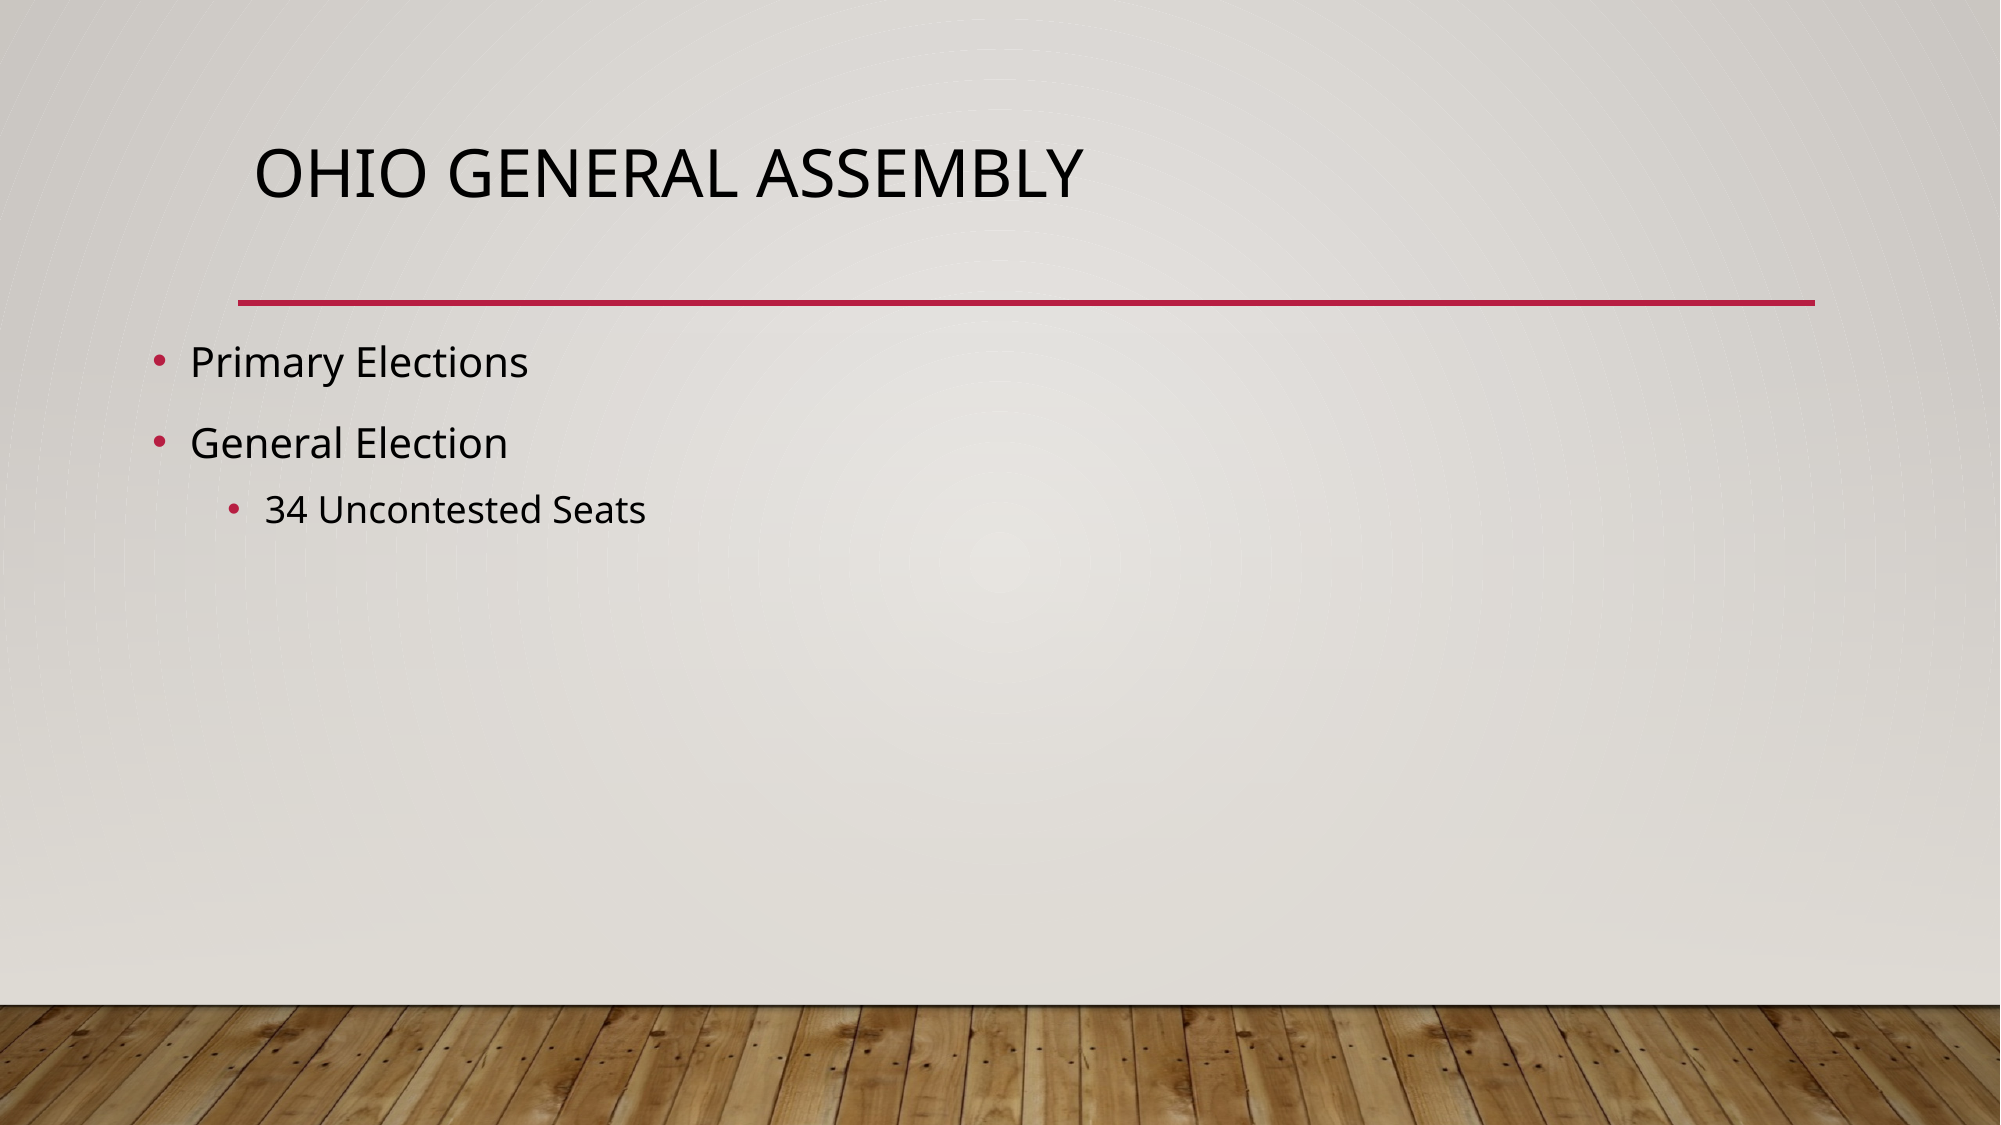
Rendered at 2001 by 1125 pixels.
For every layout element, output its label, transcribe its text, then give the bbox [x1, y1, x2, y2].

list Primary Elections General Election 34 Uncontested Seats [137, 246, 1863, 1014]
picture [0, 1005, 2000, 1125]
title Ohio General Assembly [238, 131, 1814, 246]
